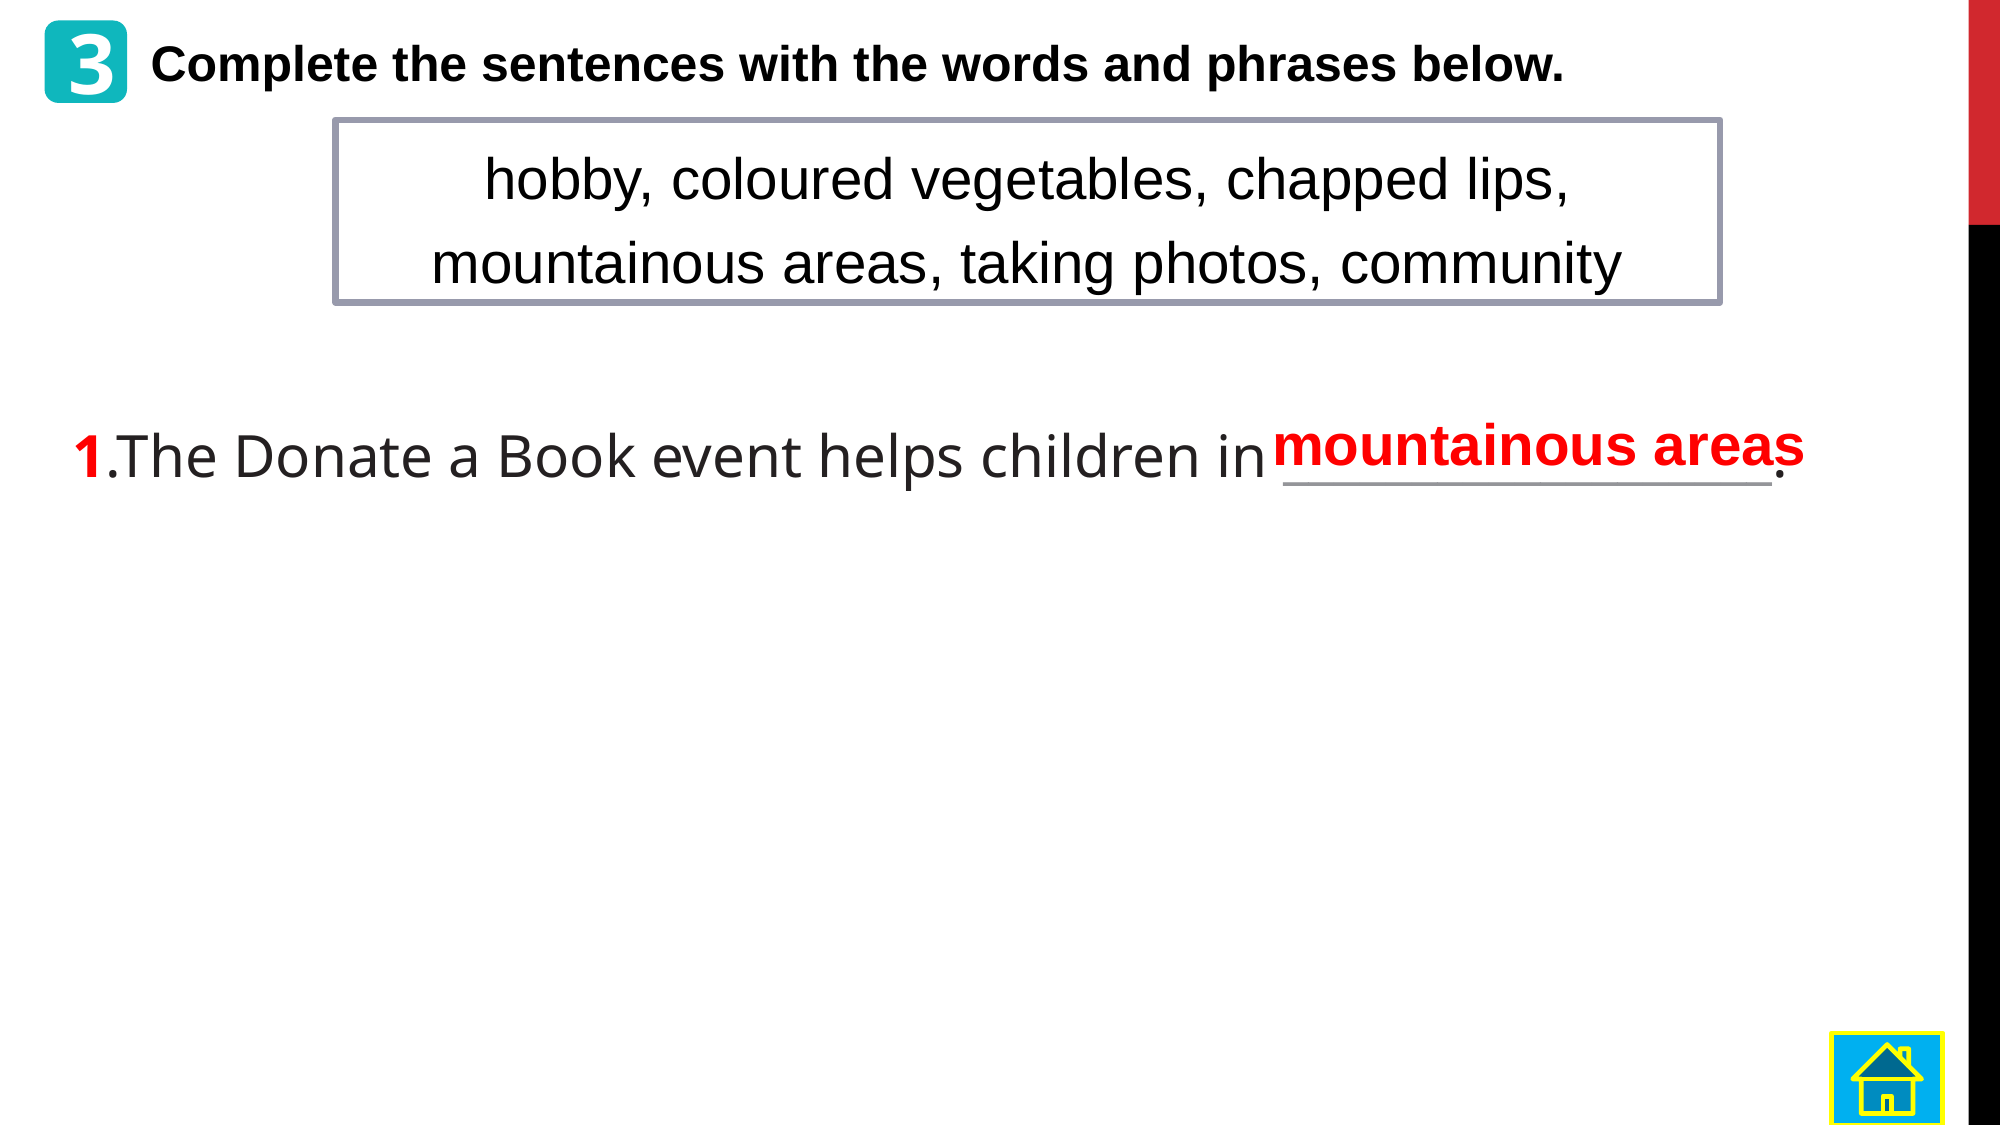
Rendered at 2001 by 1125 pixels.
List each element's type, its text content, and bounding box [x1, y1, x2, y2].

text_box [119, 19, 130, 105]
text_box hobby, coloured vegetables, chapped lips, mountainous areas, taking photos, community [333, 117, 1722, 305]
text_box 1.The Donate a Book event helps children in ___________________. [57, 377, 1897, 497]
text_box [42, 19, 53, 105]
text_box 3 [53, 3, 119, 119]
text_box [1829, 1031, 1945, 1125]
text_box mountainous areas [1257, 400, 1832, 485]
text_box Complete the sentences with the words and phrases below. [135, 23, 1832, 99]
